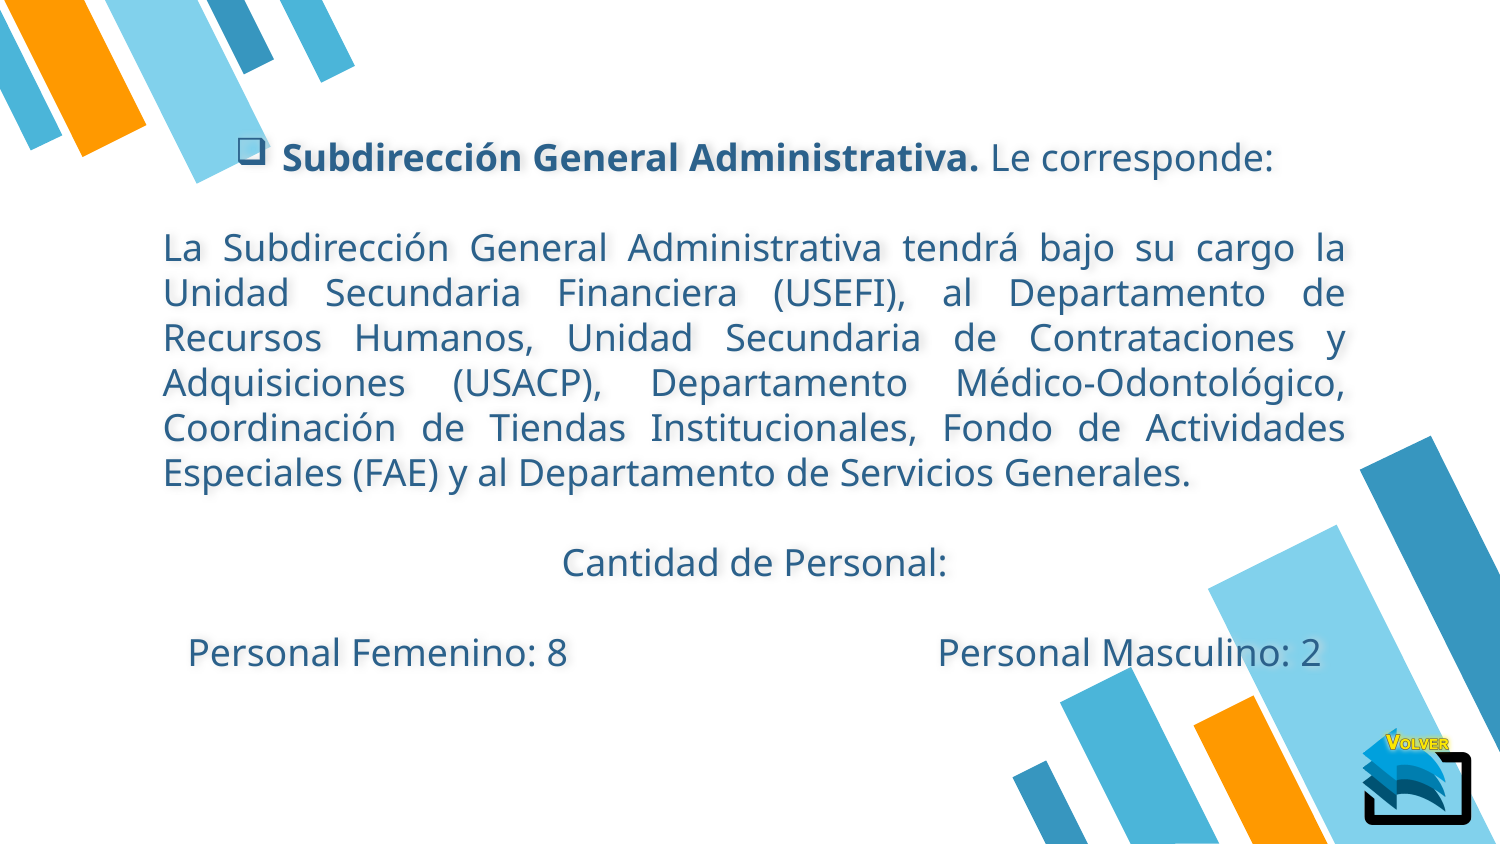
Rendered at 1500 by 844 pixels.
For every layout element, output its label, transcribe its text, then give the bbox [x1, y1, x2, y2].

text_box Subdirección General Administrativa. Le corresponde: La Subdirección General Administrativa tendrá bajo su cargo la Unidad Secundaria Financiera (USEFI), al Departamento de Recursos Humanos, Unidad Secundaria de Contrataciones y Adquisiciones (USACP), Departamento Médico-Odontológico, Coordinación de Tiendas Institucionales, Fondo de Actividades Especiales (FAE) y al Departamento de Servicios Generales. Cantidad de Personal: Personal Femenino: 8 Personal Masculino: 2 [147, 91, 1362, 753]
picture [1361, 726, 1472, 827]
